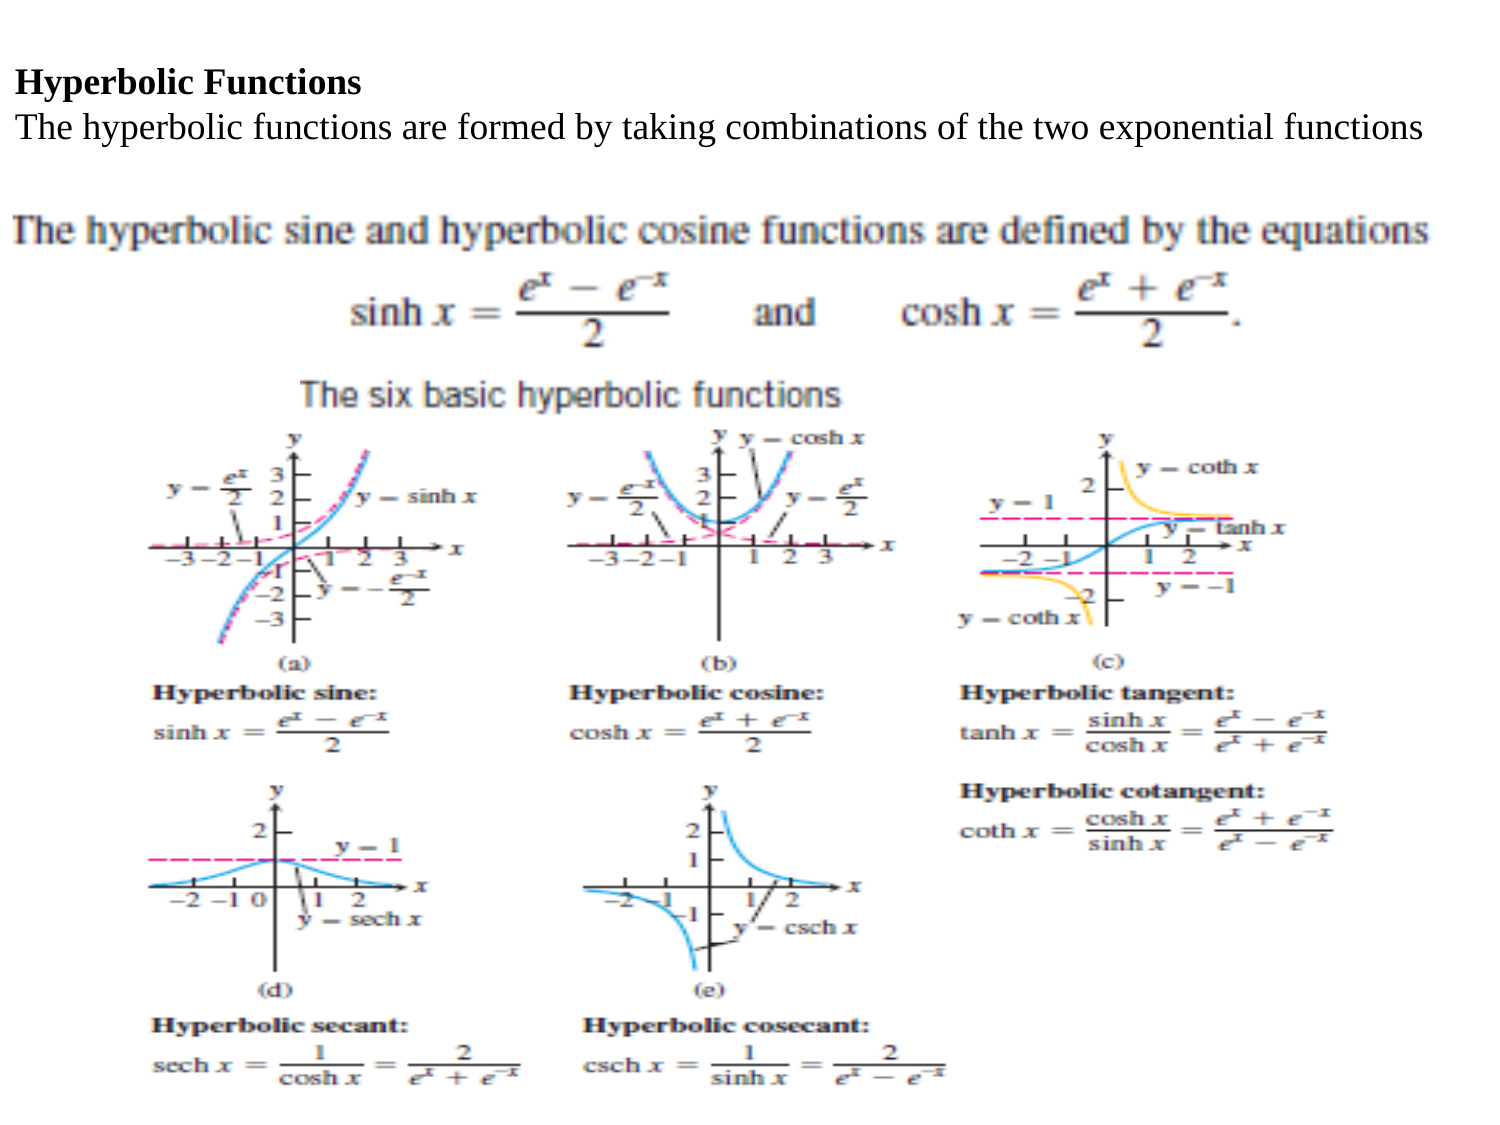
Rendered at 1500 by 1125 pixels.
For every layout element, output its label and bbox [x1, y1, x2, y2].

picture [12, 206, 1463, 1101]
